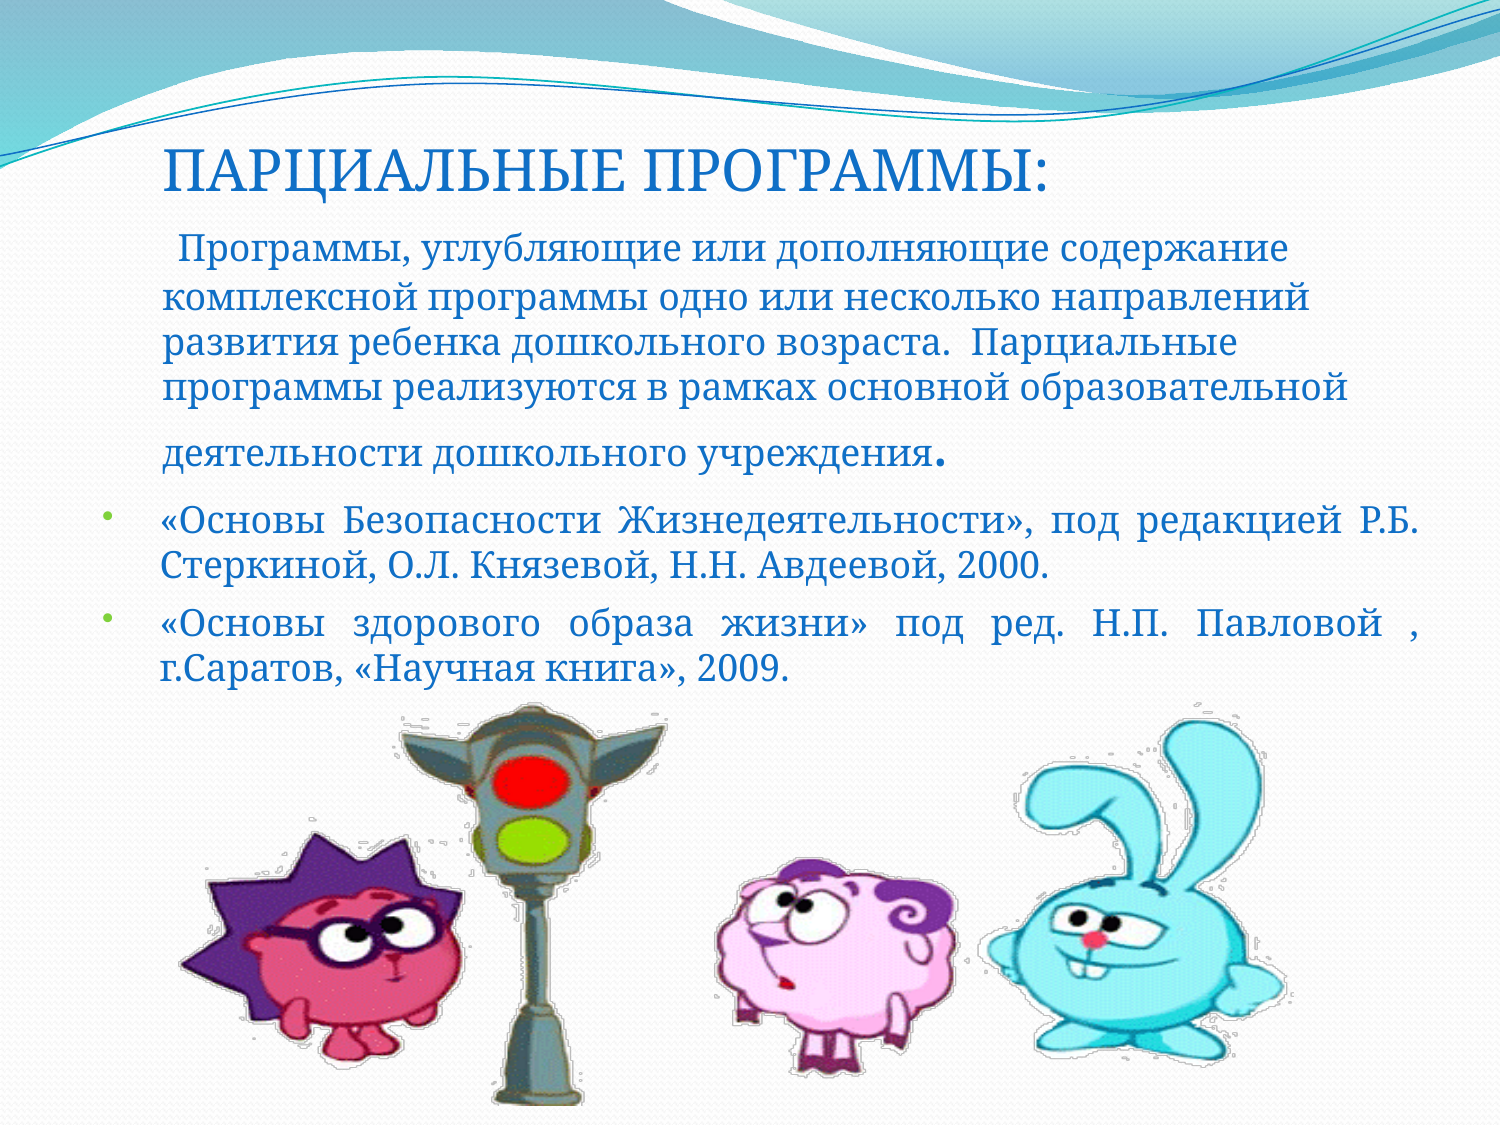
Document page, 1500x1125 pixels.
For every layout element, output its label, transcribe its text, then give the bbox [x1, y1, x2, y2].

picture [159, 698, 1294, 1107]
text_box «Основы Безопасности Жизнедеятельности», под редакцией Р.Б. Стеркиной, О.Л. Князевой, Н.Н. Авдеевой, 2000. «Основы здорового образа жизни» под ред. Н.П. Павловой , г.Саратов, «Научная книга», 2009. [88, 488, 1436, 697]
text_box Парциальные программы: Программы, углубляющие или дополняющие содержание комплексной программы одно или несколько направлений развития ребенка дошкольного возраста. Парциальные программы реализуются в рамках основной образовательной деятельности дошкольного учреждения. [147, 125, 1424, 488]
